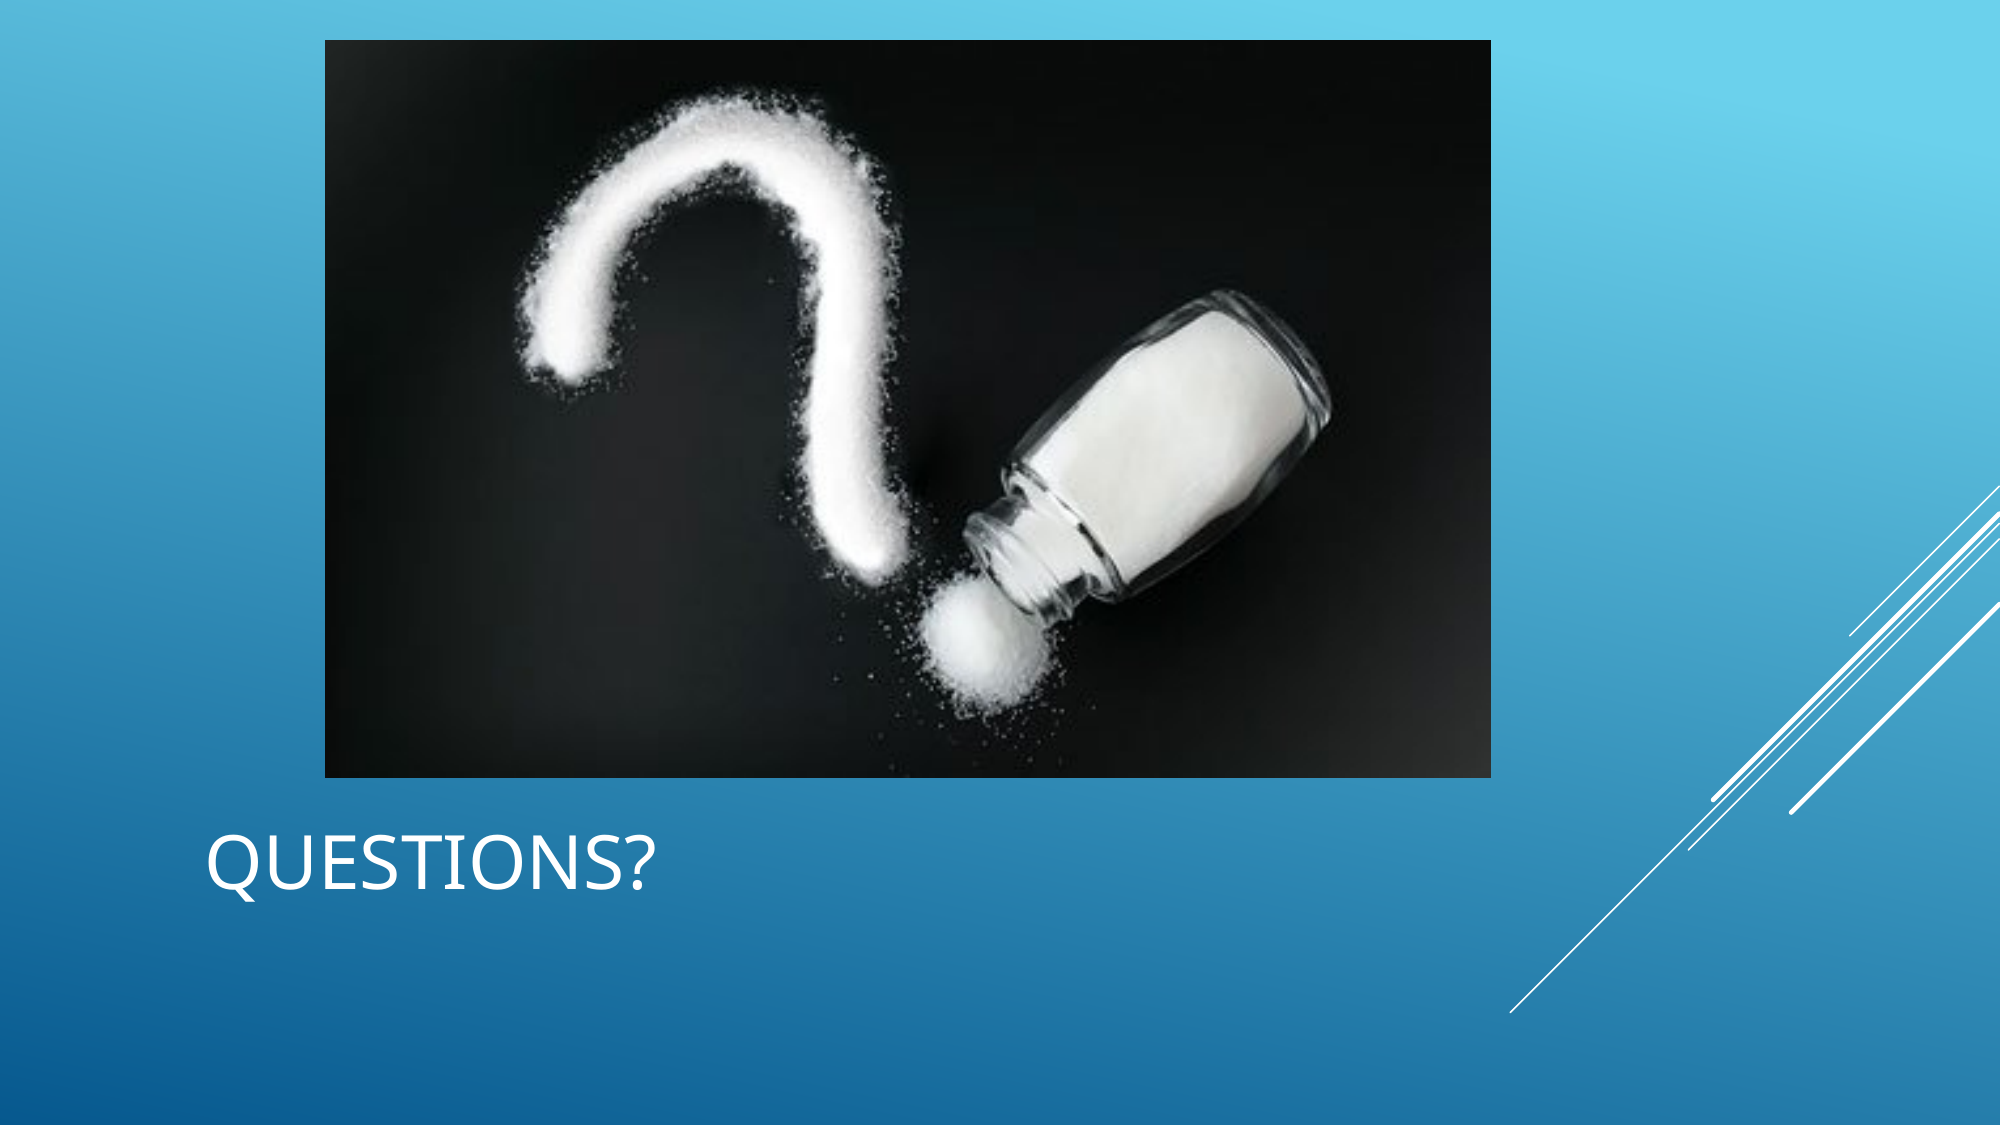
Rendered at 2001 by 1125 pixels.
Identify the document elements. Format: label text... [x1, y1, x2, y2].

title Questions? [190, 735, 1591, 984]
picture [325, 40, 1492, 778]
